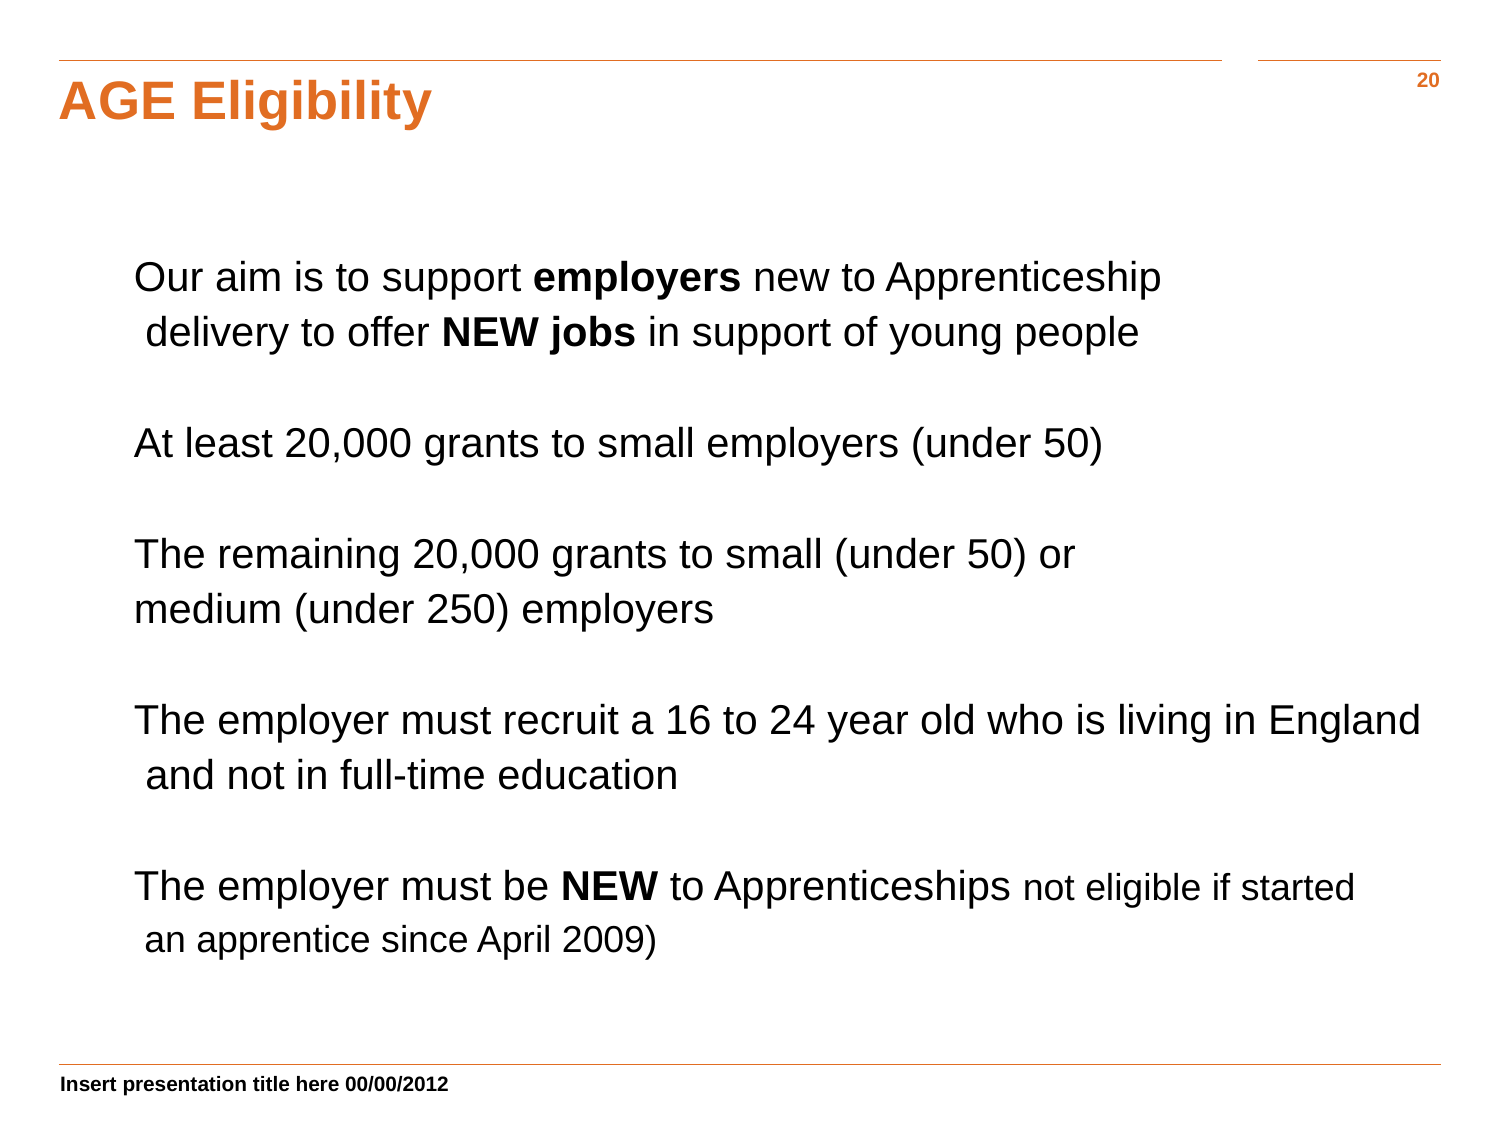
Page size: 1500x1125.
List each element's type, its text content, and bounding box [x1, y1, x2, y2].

list Our aim is to support employers new to Apprenticeship delivery to offer NEW jobs in support of young people At least 20,000 grants to small employers (under 50) The remaining 20,000 grants to small (under 50) or medium (under 250) employers The employer must recruit a 16 to 24 year old who is living in England and not in full-time education The employer must be NEW to Apprenticeships not eligible if started an apprentice since April 2009) [58, 255, 1442, 999]
title AGE Eligibility [58, 58, 1223, 221]
